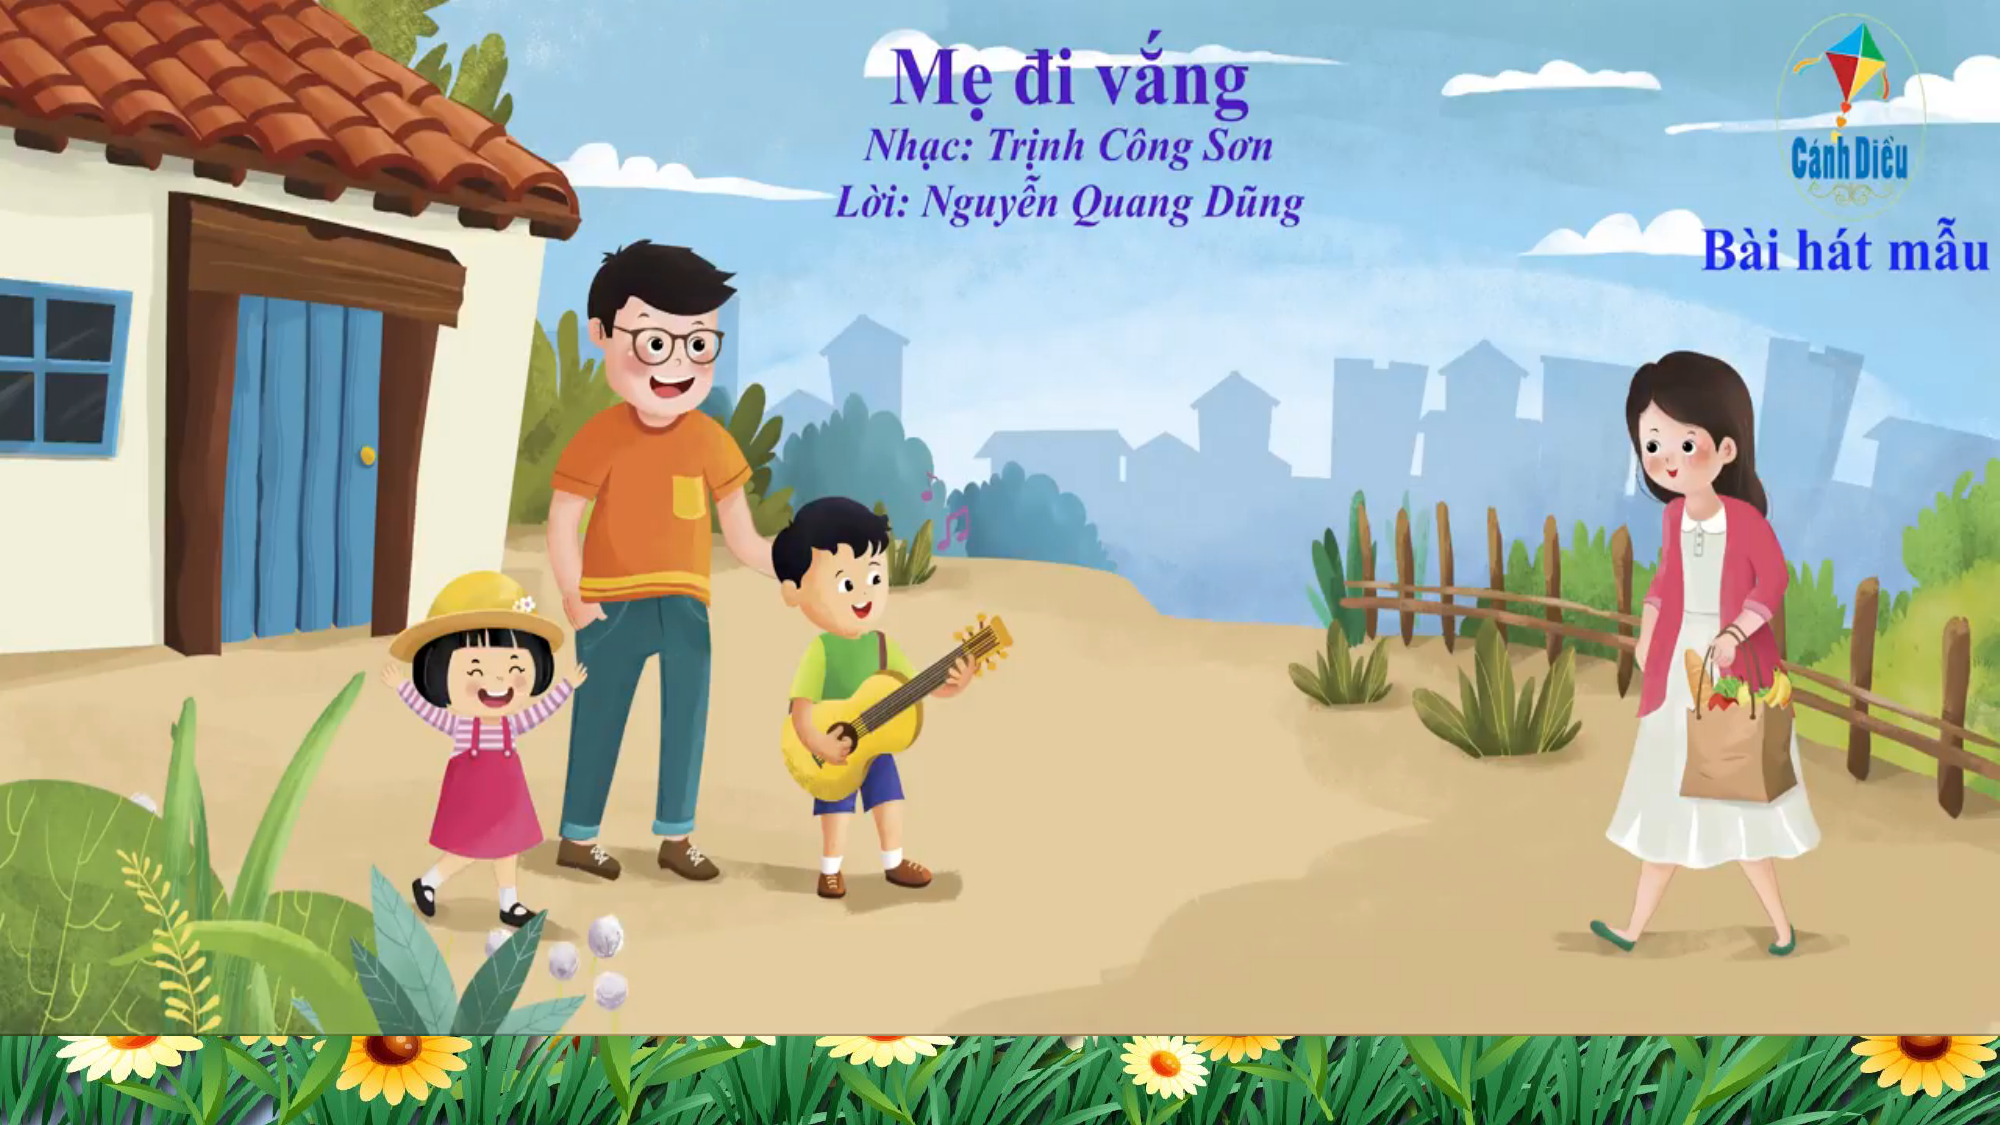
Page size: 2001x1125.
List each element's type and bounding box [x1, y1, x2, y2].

text_box [0, 0, 2000, 1037]
picture [0, 1037, 2000, 1125]
